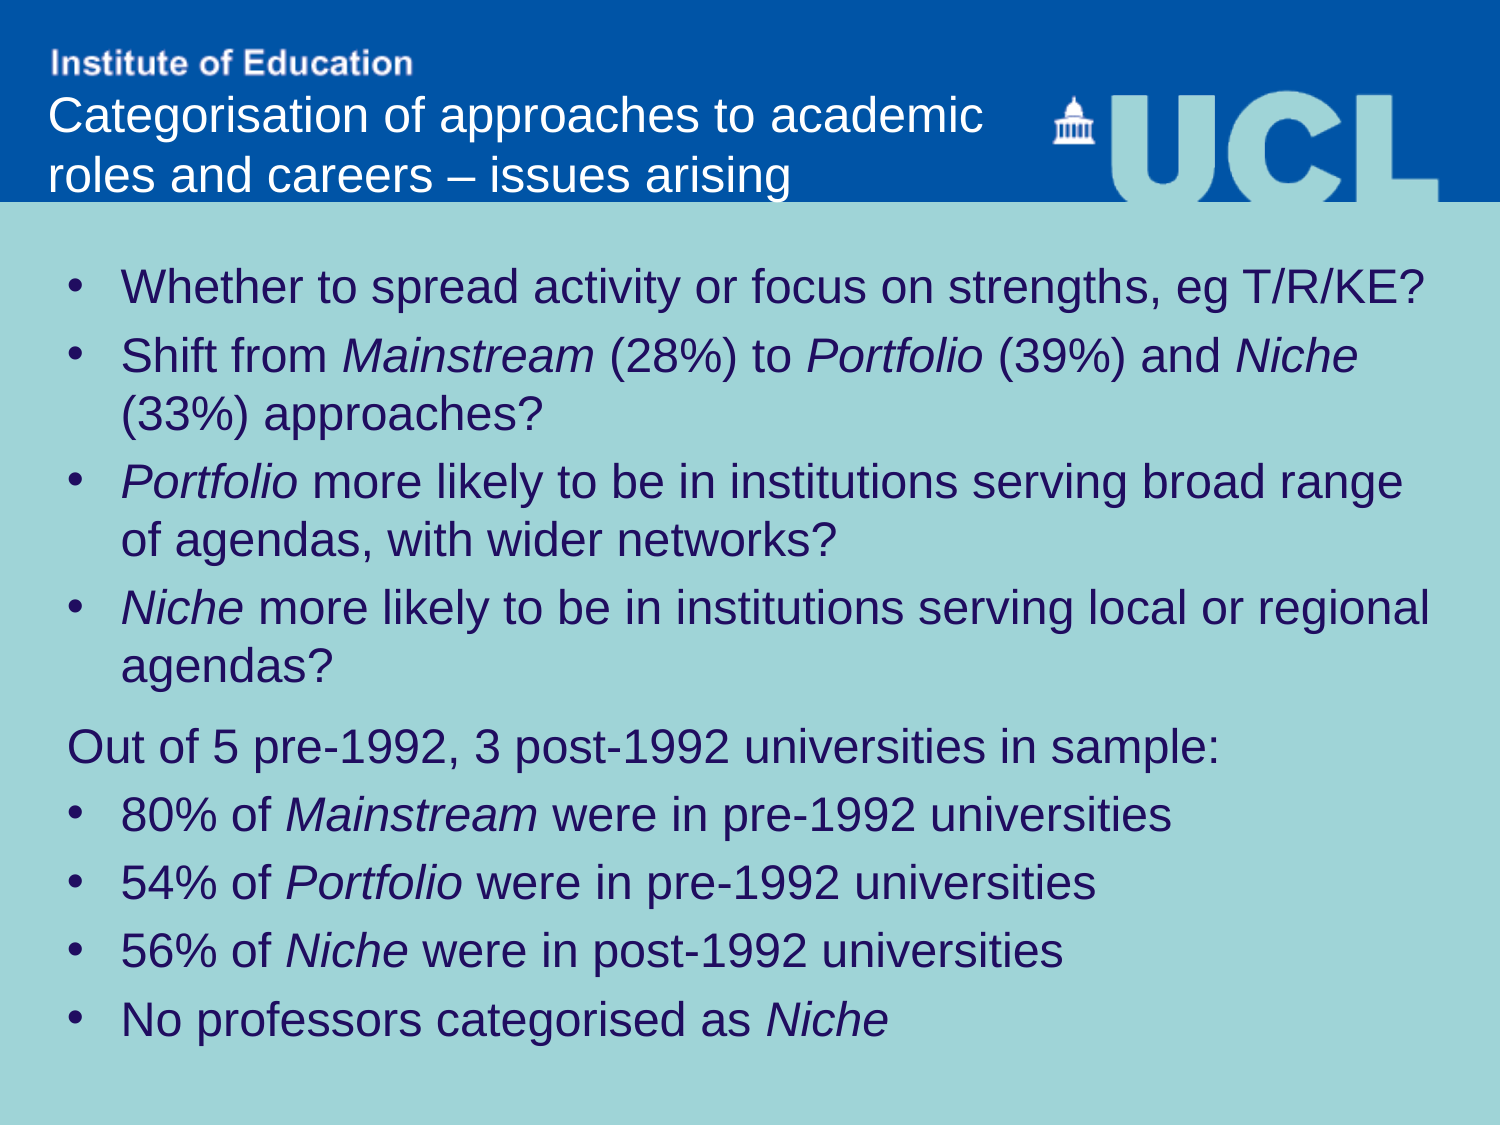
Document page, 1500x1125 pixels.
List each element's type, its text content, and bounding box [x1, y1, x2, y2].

picture [0, 0, 1500, 202]
title Categorisation of approaches to academic roles and careers – issues arising [39, 74, 1047, 202]
list Whether to spread activity or focus on strengths, eg T/R/KE? Shift from Mainstream (28%) to Portfolio (39%) and Niche (33%) approaches? Portfolio more likely to be in institutions serving broad range of agendas, with wider networks? Niche more likely to be in institutions serving local or regional agendas? Out of 5 pre-1992, 3 post-1992 universities in sample: 80% of Mainstream were in pre-1992 universities 54% of Portfolio were in pre-1992 universities 56% of Niche were in post-1992 universities No professors categorised as Niche [58, 247, 1444, 1096]
